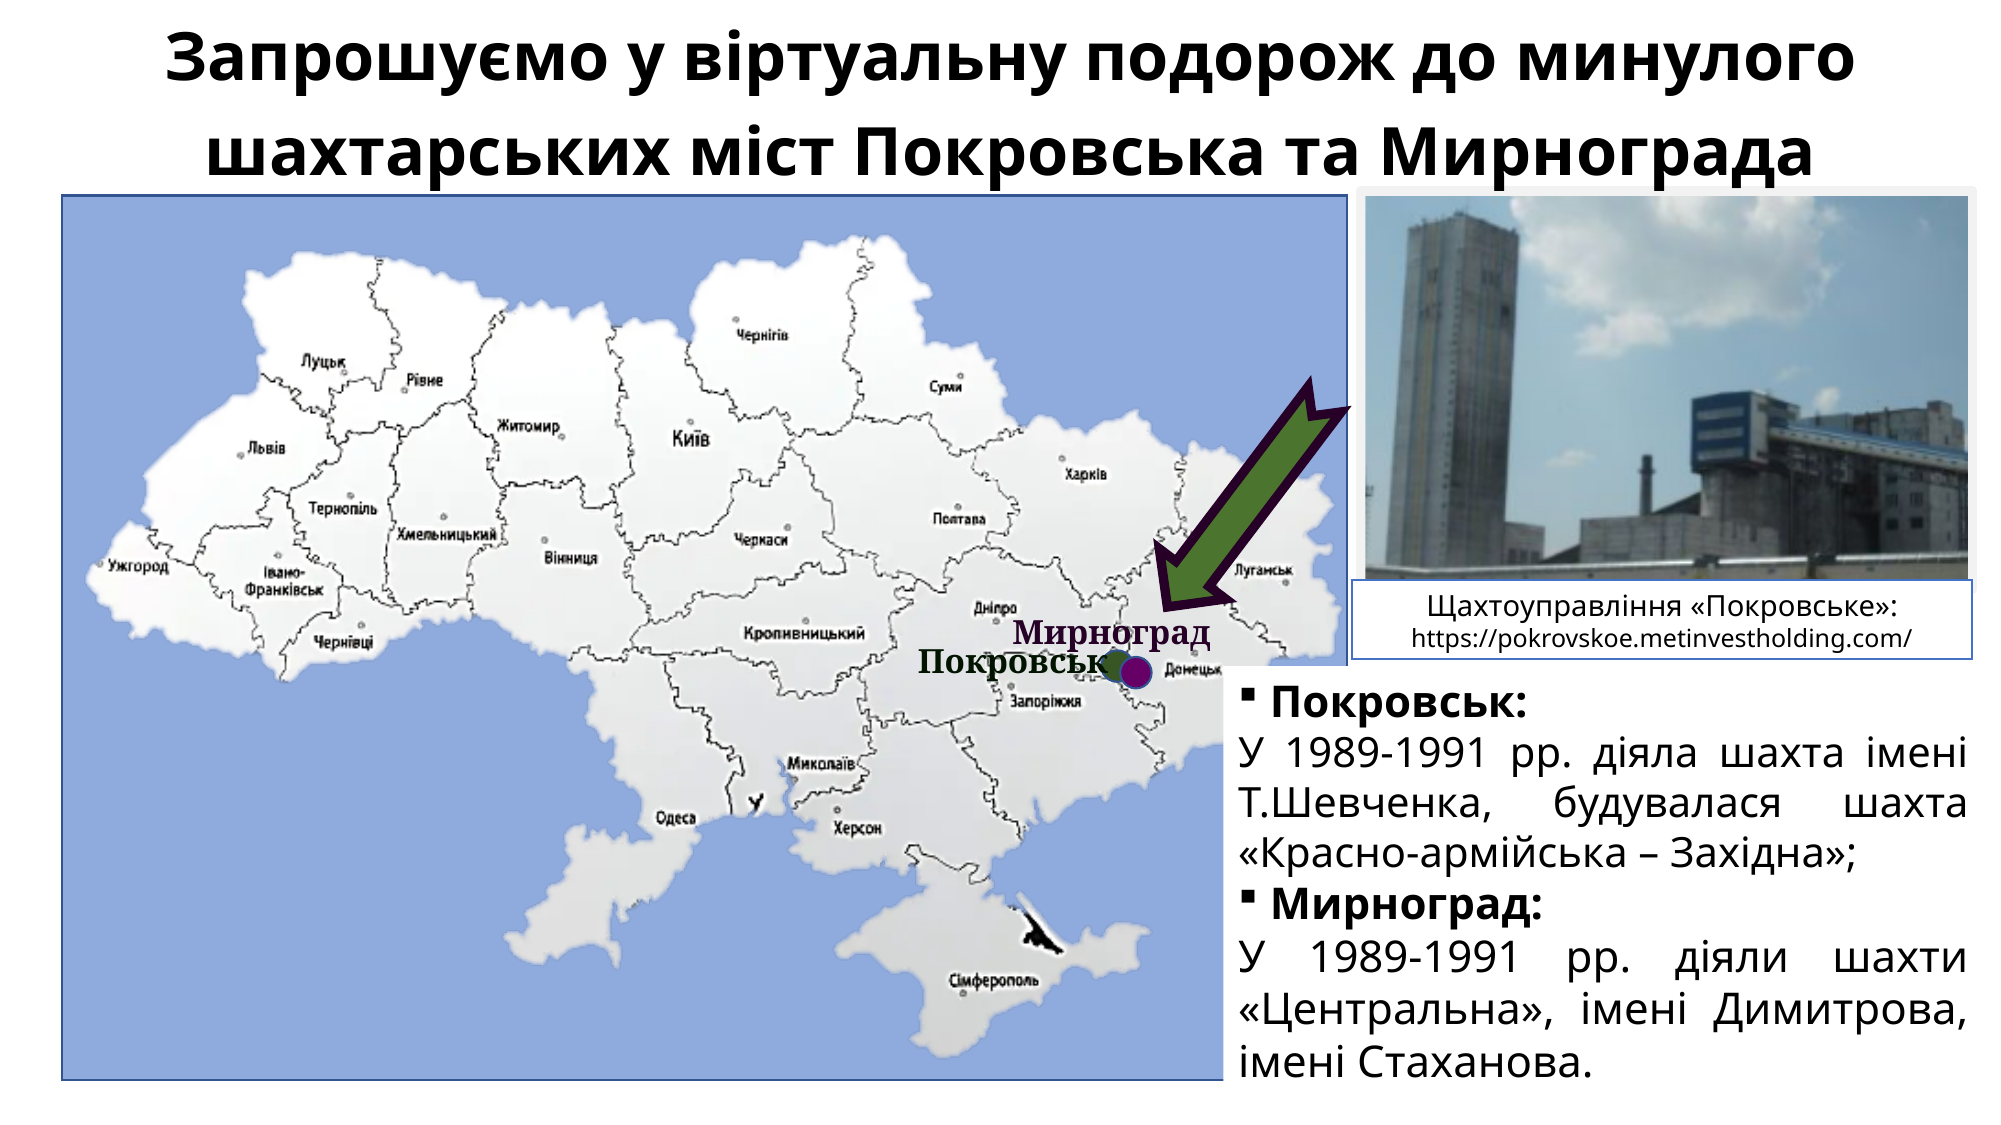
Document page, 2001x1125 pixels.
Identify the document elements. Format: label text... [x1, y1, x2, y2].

text_box Покровськ: У 1989-1991 рр. діяла шахта імені Т.Шевченка, будувалася шахта «Красно-армійська – Західна»; Мирноград: У 1989-1991 рр. діяли шахти «Центральна», імені Димитрова, імені Стаханова. [1380, 666, 1984, 1094]
picture [76, 195, 1969, 1125]
text_box Щахтоуправління «Покровське»: https://pokrovskoe.metinvestholding.com/ [1380, 579, 1973, 660]
text_box Запрошуємо у віртуальну подорож до минулого шахтарських міст Покровська та Мирнограда [108, 0, 1915, 115]
text_box [61, 194, 1348, 1081]
